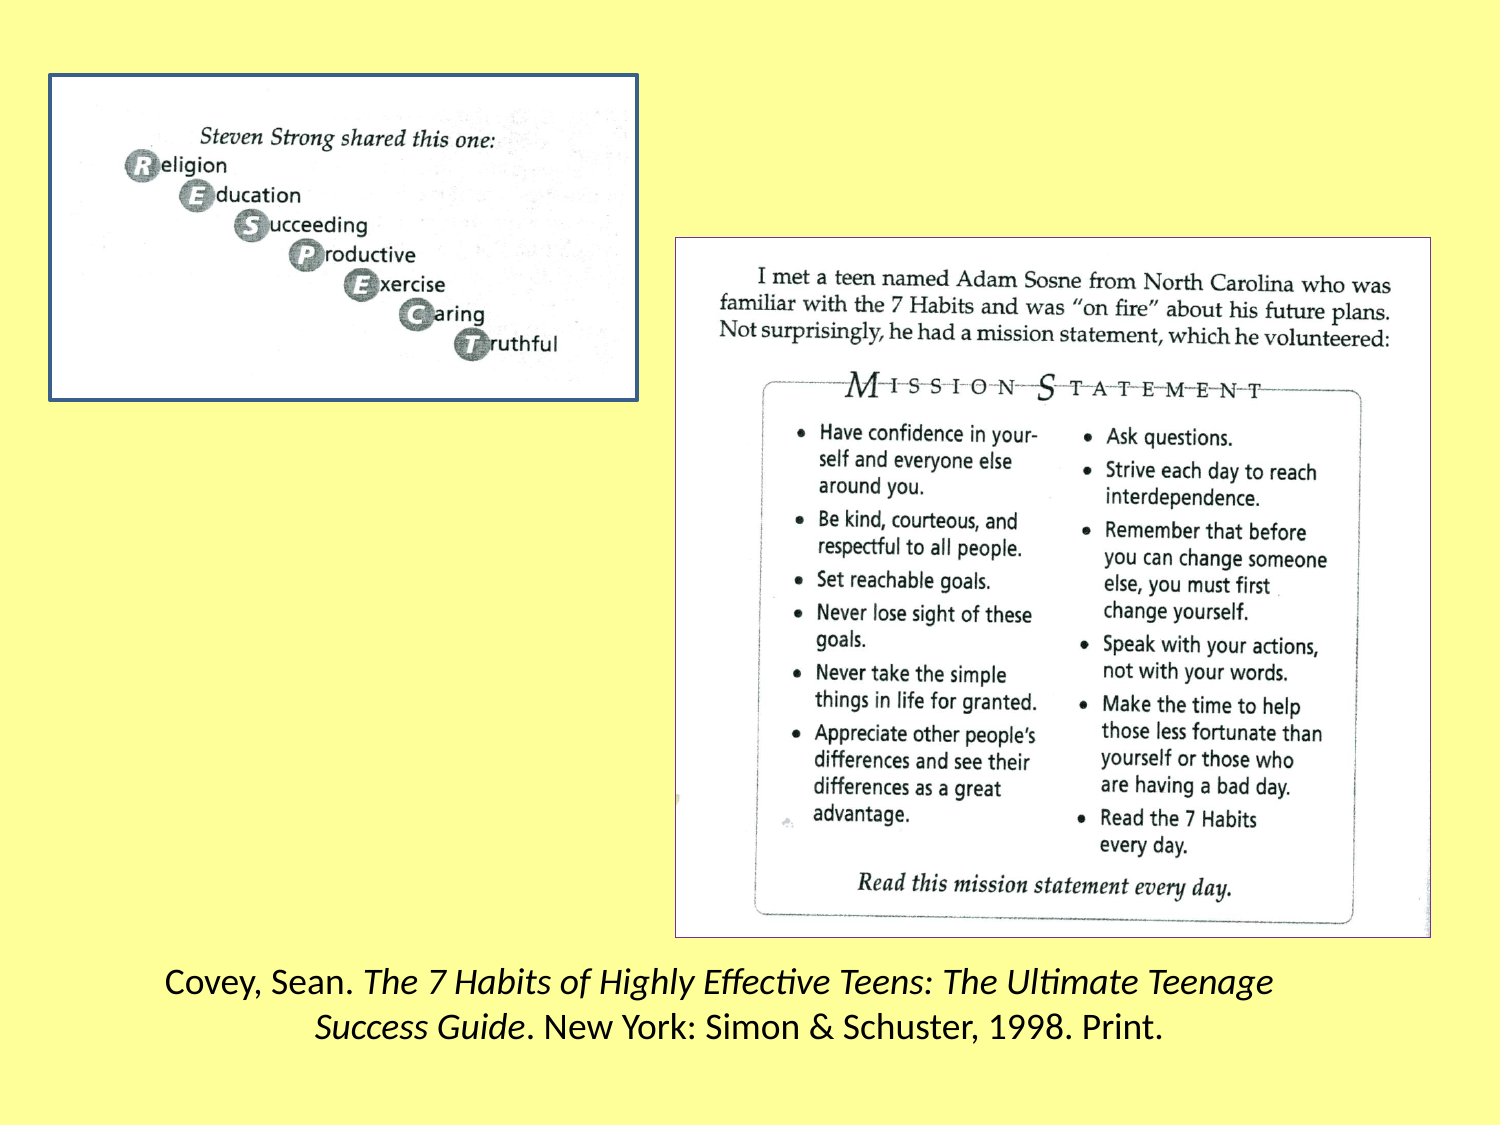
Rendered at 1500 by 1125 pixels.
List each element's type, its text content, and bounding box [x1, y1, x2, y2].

picture [49, 74, 638, 402]
text_box Covey, Sean. The 7 Habits of Highly Effective Teens: The Ultimate Teenage Success Guide. New York: Simon & Schuster, 1998. Print. [150, 949, 1375, 1055]
picture [674, 237, 1431, 938]
